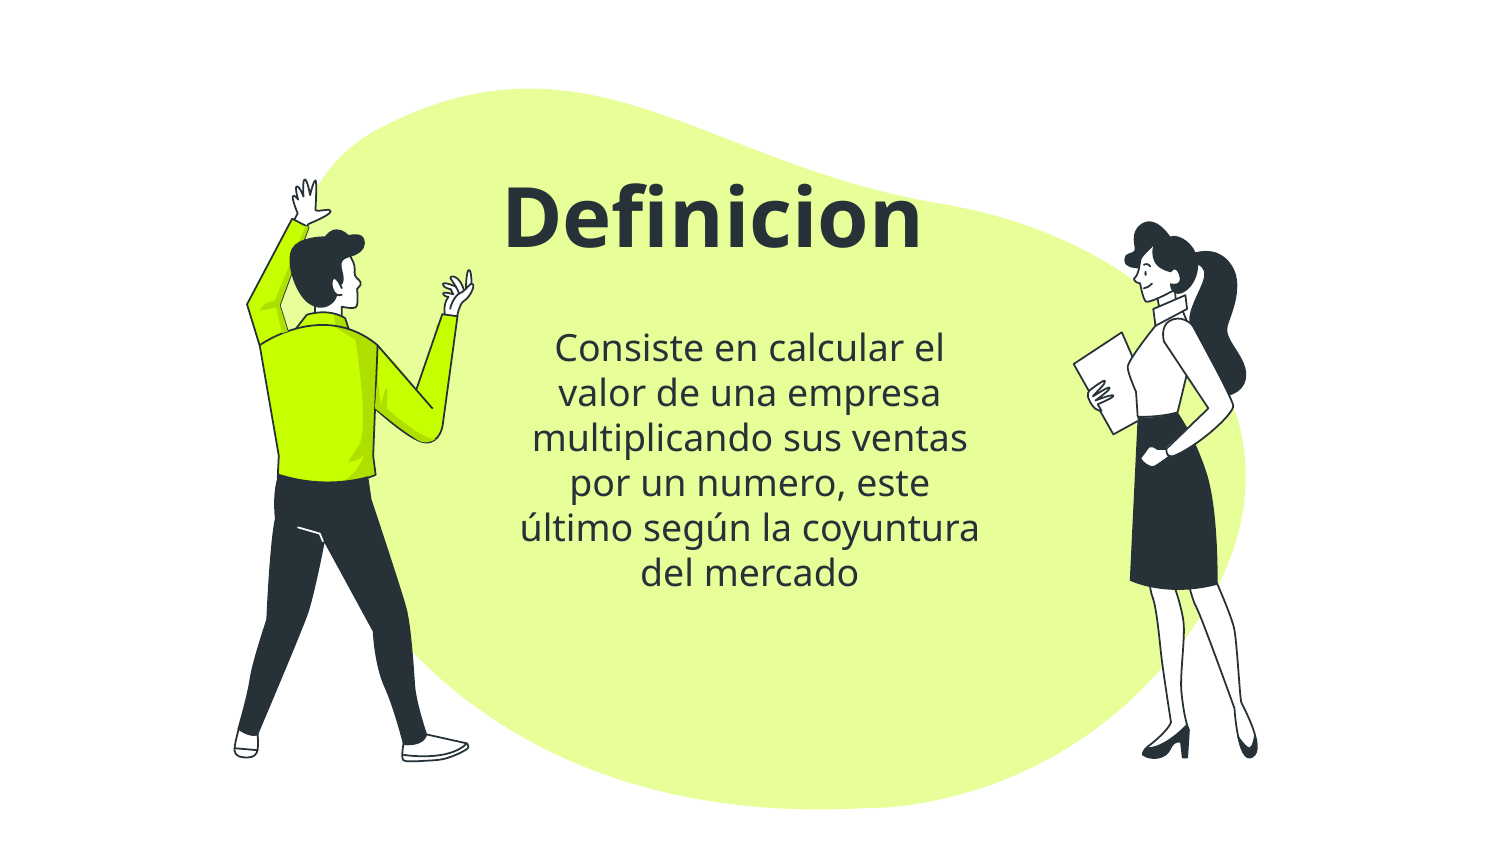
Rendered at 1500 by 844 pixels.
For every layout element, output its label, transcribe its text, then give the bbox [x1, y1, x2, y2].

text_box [233, 178, 477, 763]
subtitle Consiste en calcular el valor de una empresa multiplicando sus ventas por un numero, este último según la coyuntura del mercado [502, 308, 998, 679]
title Definicion [396, 17, 1029, 280]
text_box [1073, 221, 1267, 766]
